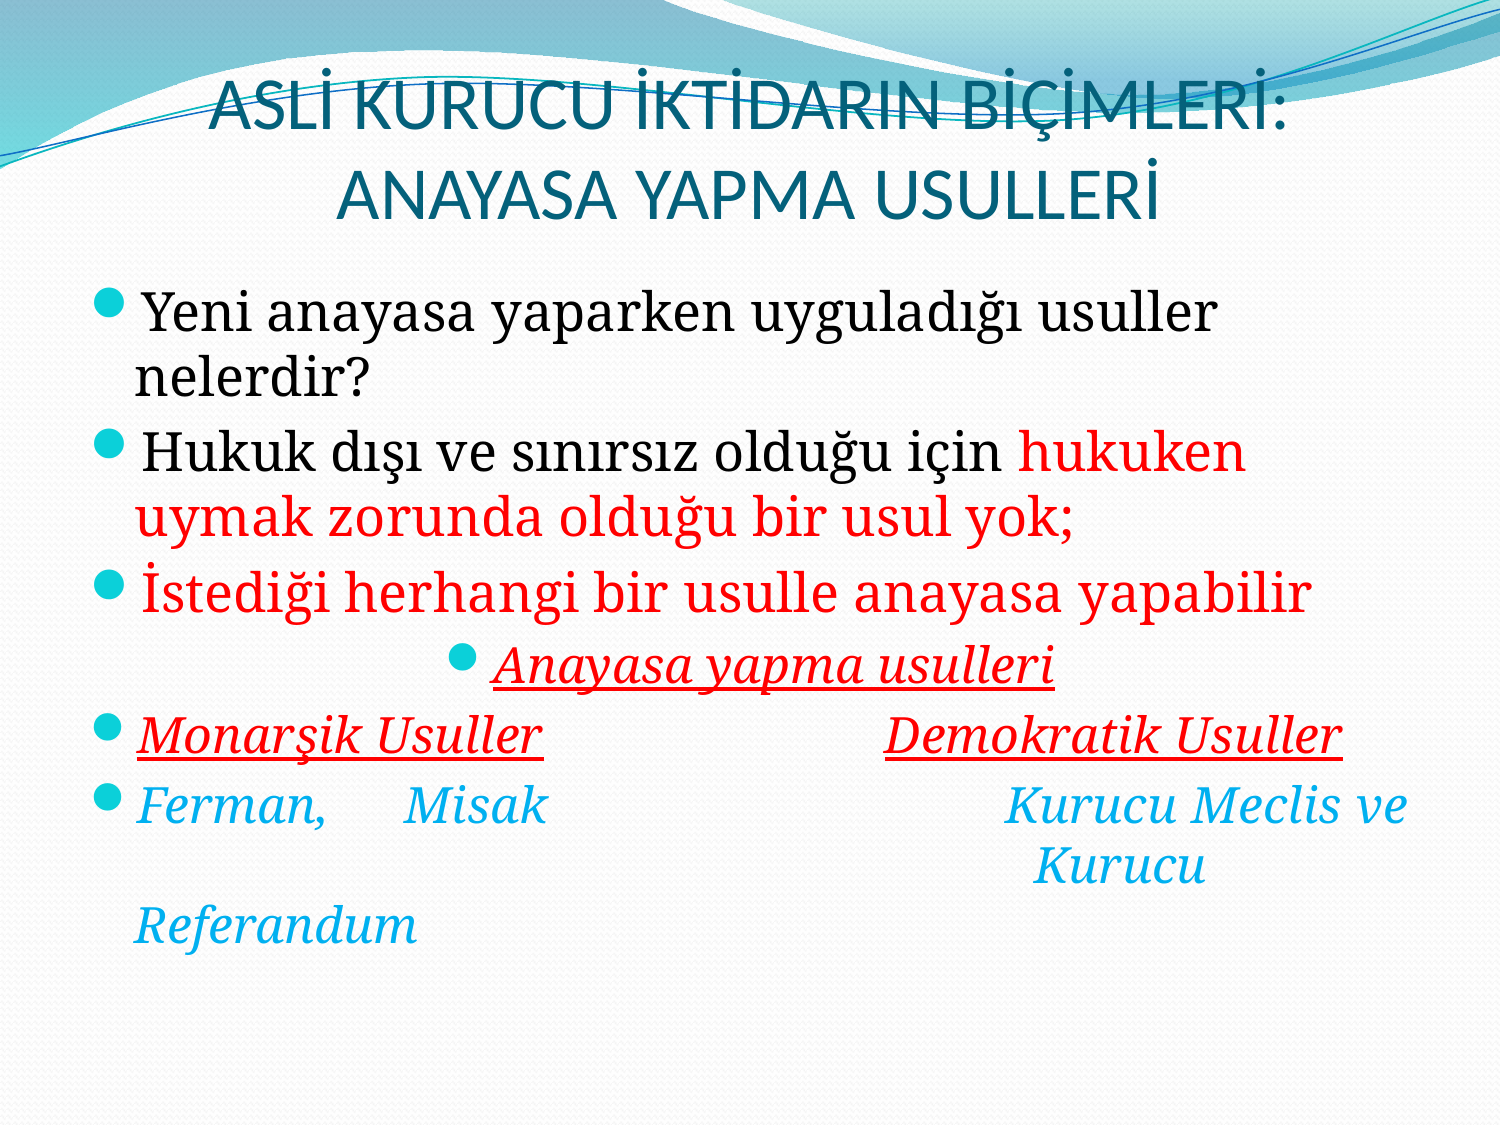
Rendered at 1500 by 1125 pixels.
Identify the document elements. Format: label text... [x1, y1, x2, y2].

list Yeni anayasa yaparken uyguladığı usuller nelerdir? Hukuk dışı ve sınırsız olduğu için hukuken uymak zorunda olduğu bir usul yok; İstediği herhangi bir usulle anayasa yapabilir Anayasa yapma usulleri Monarşik Usuller Demokratik Usuller Ferman, Misak Kurucu Meclis ve Kurucu Referandum [75, 269, 1425, 1038]
title ASLİ KURUCU İKTİDARIN BİÇİMLERİ: ANAYASA YAPMA USULLERİ [75, 23, 1425, 235]
